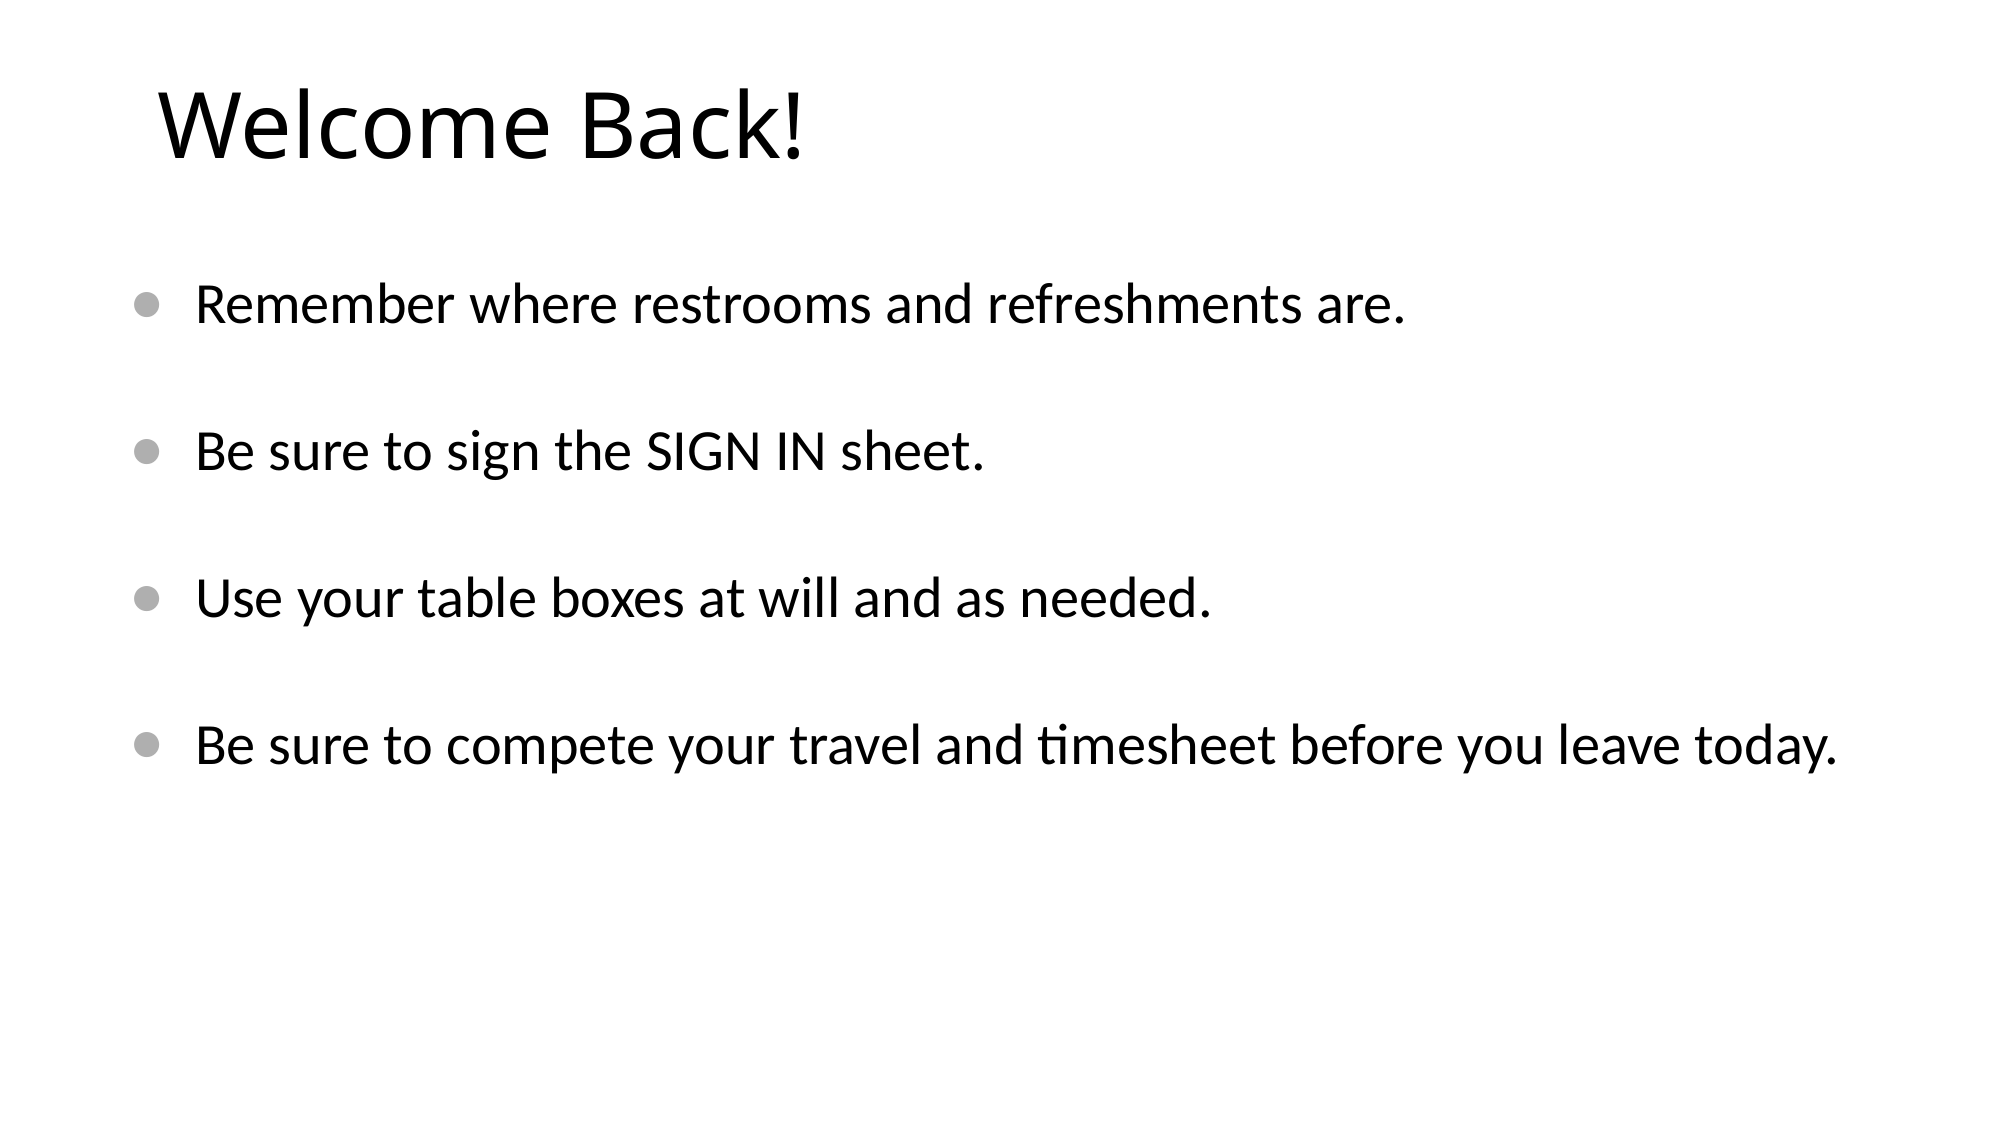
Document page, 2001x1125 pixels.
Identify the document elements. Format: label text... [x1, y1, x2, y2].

list Remember where restrooms and refreshments are. Be sure to sign the SIGN IN sheet. Use your table boxes at will and as needed. Be sure to compete your travel and timesheet before you leave today. [99, 253, 1900, 997]
title Welcome Back! [137, 59, 1863, 253]
